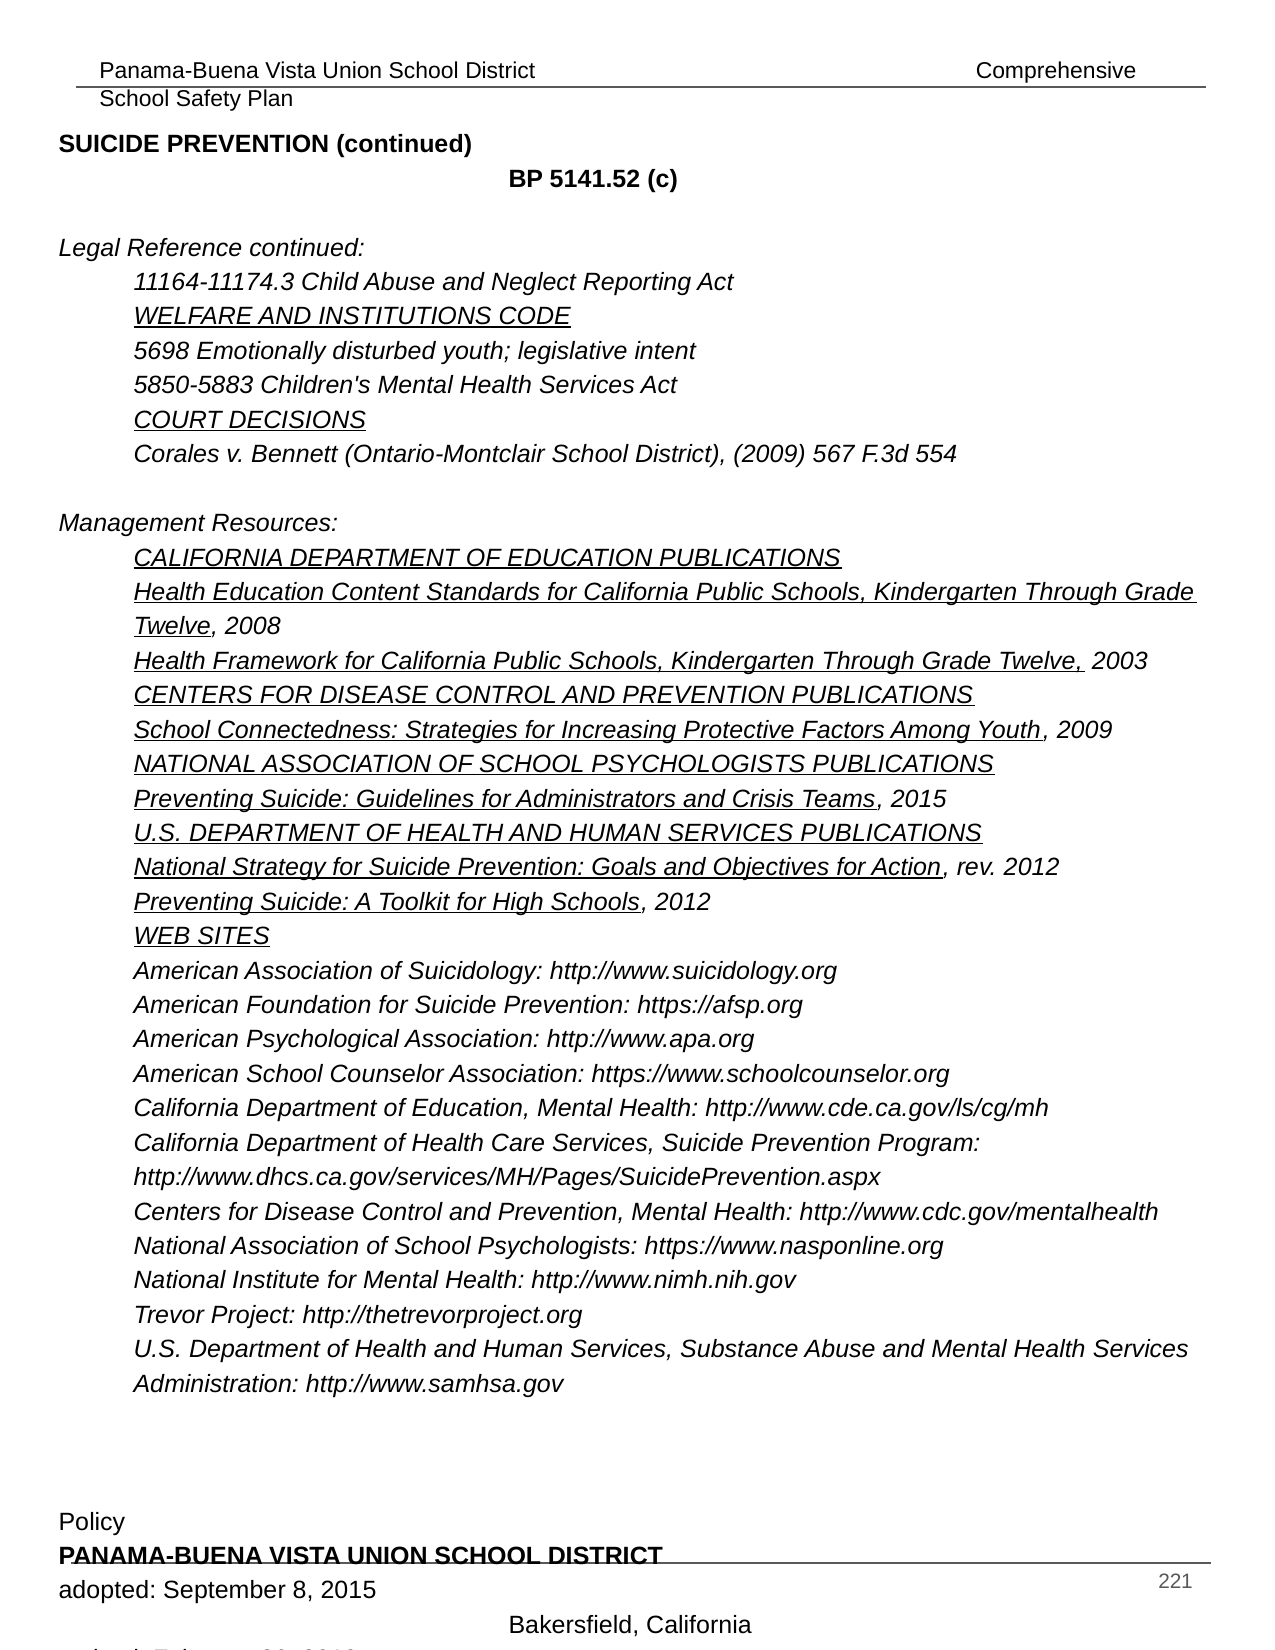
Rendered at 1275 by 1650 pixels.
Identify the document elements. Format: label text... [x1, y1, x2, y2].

slide_number ‹#› [1131, 1552, 1208, 1623]
list SUICIDE PREVENTION (continued) BP 5141.52 (c) Legal Reference continued: 11164-11174.3 Child Abuse and Neglect Reporting Act WELFARE AND INSTITUTIONS CODE 5698 Emotionally disturbed youth; legislative intent 5850-5883 Children's Mental Health Services Act COURT DECISIONS Corales v. Bennett (Ontario-Montclair School District), (2009) 567 F.3d 554 Management Resources: CALIFORNIA DEPARTMENT OF EDUCATION PUBLICATIONS Health Education Content Standards for California Public Schools, Kindergarten Through Grade Twelve, 2008 Health Framework for California Public Schools, Kindergarten Through Grade Twelve, 2003 CENTERS FOR DISEASE CONTROL AND PREVENTION PUBLICATIONS School Connectedness: Strategies for Increasing Protective Factors Among Youth, 2009 NATIONAL ASSOCIATION OF SCHOOL PSYCHOLOGISTS PUBLICATIONS Preventing Suicide: Guidelines for Administrators and Crisis Teams, 2015 U.S. DEPARTMENT OF HEALTH AND HUMAN SERVICES PUBLICATIONS National Strategy for Suicide Prevention: Goals and Objectives for Action, rev. 2012 Preventing Suicide: A Toolkit for High Schools, 2012 WEB SITES American Association of Suicidology: http://www.suicidology.org American Foundation for Suicide Prevention: https://afsp.org American Psychological Association: http://www.apa.org American School Counselor Association: https://www.schoolcounselor.org California Department of Education, Mental Health: http://www.cde.ca.gov/ls/cg/mh California Department of Health Care Services, Suicide Prevention Program: http://www.dhcs.ca.gov/services/MH/Pages/SuicidePrevention.aspx Centers for Disease Control and Prevention, Mental Health: http://www.cdc.gov/mentalhealth National Association of School Psychologists: https://www.nasponline.org National Institute for Mental Health: http://www.nimh.nih.gov Trevor Project: http://thetrevorproject.org U.S. Department of Health and Human Services, Substance Abuse and Mental Health Services Administration: http://www.samhsa.gov Policy PANAMA-BUENA VISTA UNION SCHOOL DISTRICT adopted: September 8, 2015 Bakersfield, California revised: February 26, 2019 [43, 108, 1232, 1567]
